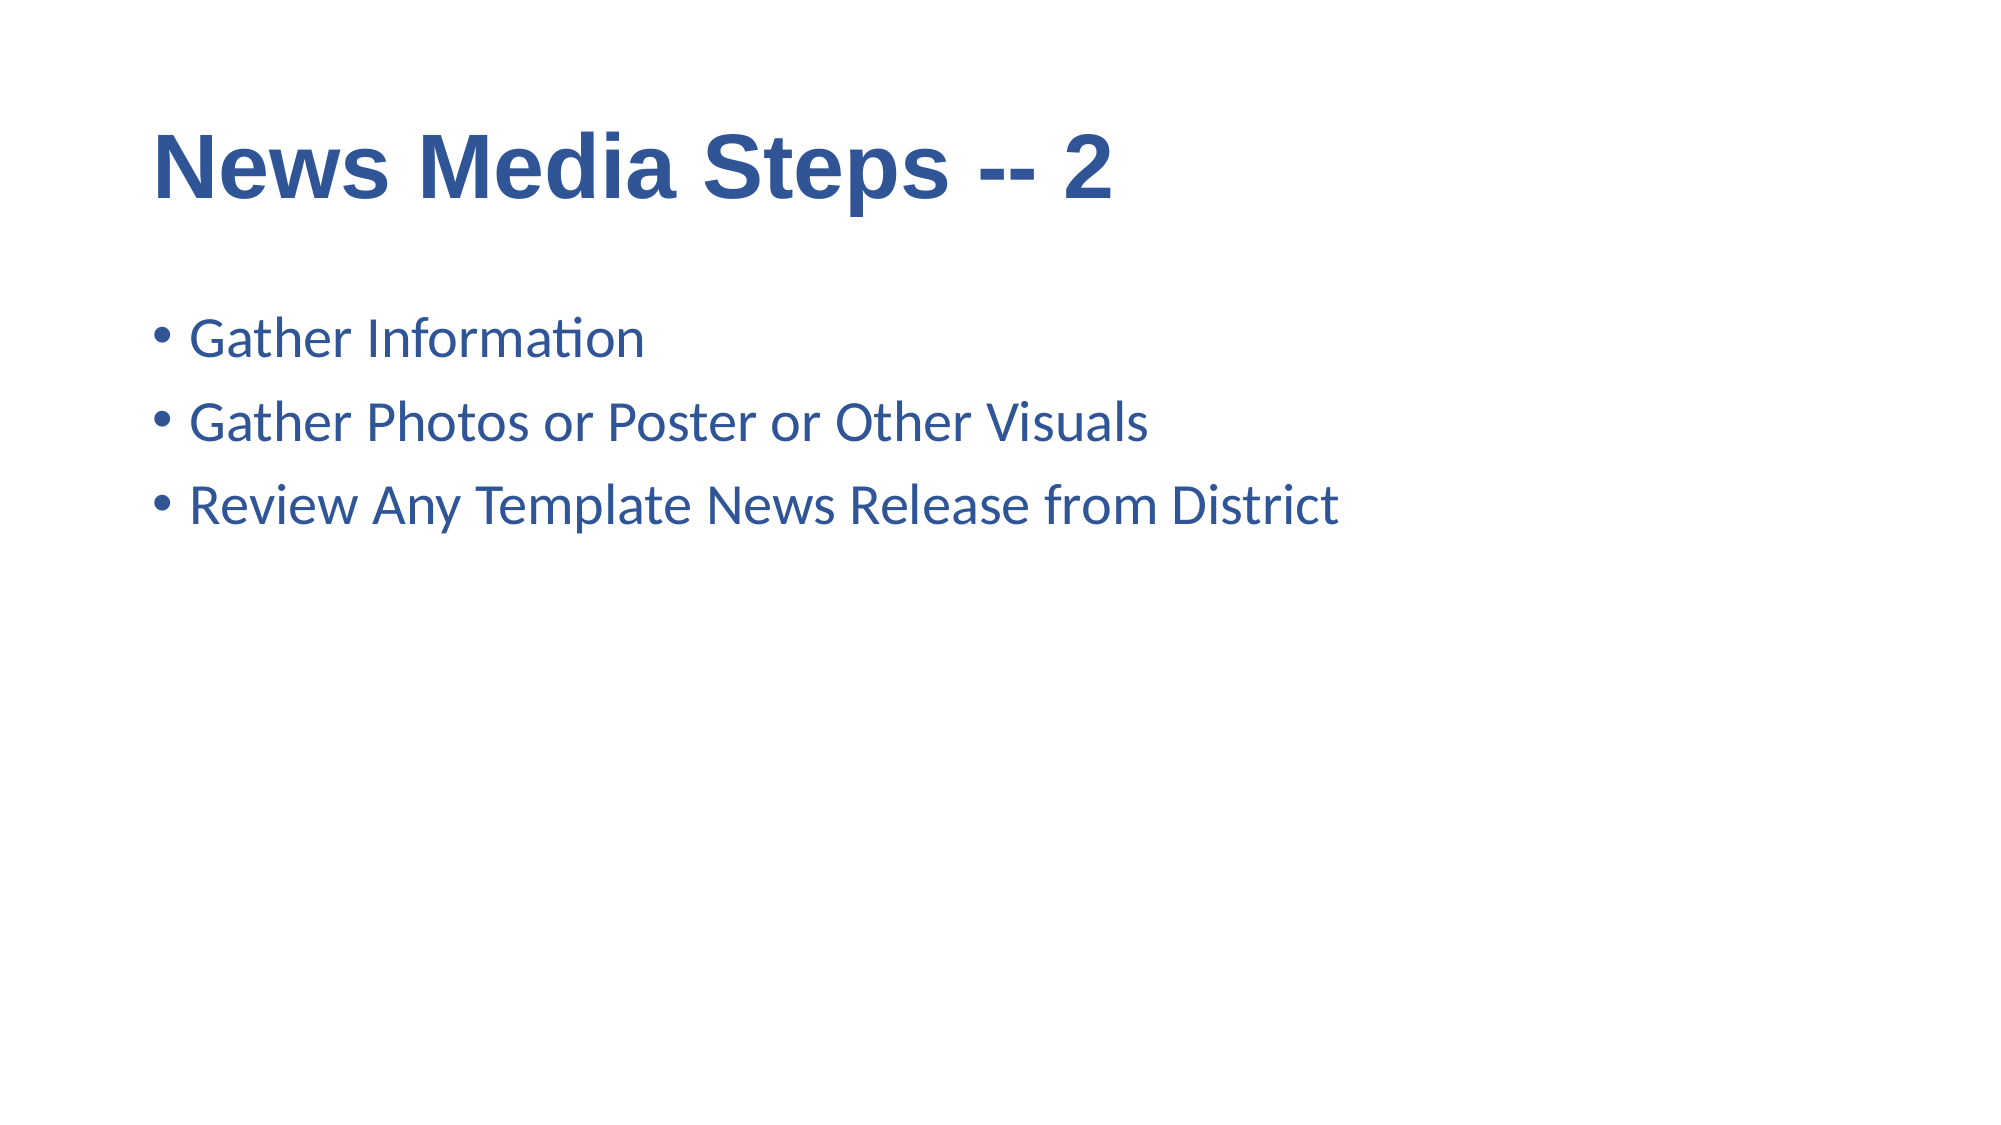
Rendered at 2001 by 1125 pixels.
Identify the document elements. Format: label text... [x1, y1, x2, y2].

title News Media Steps -- 2 [137, 59, 1863, 278]
list Gather Information Gather Photos or Poster or Other Visuals Review Any Template News Release from District [137, 299, 1863, 1014]
